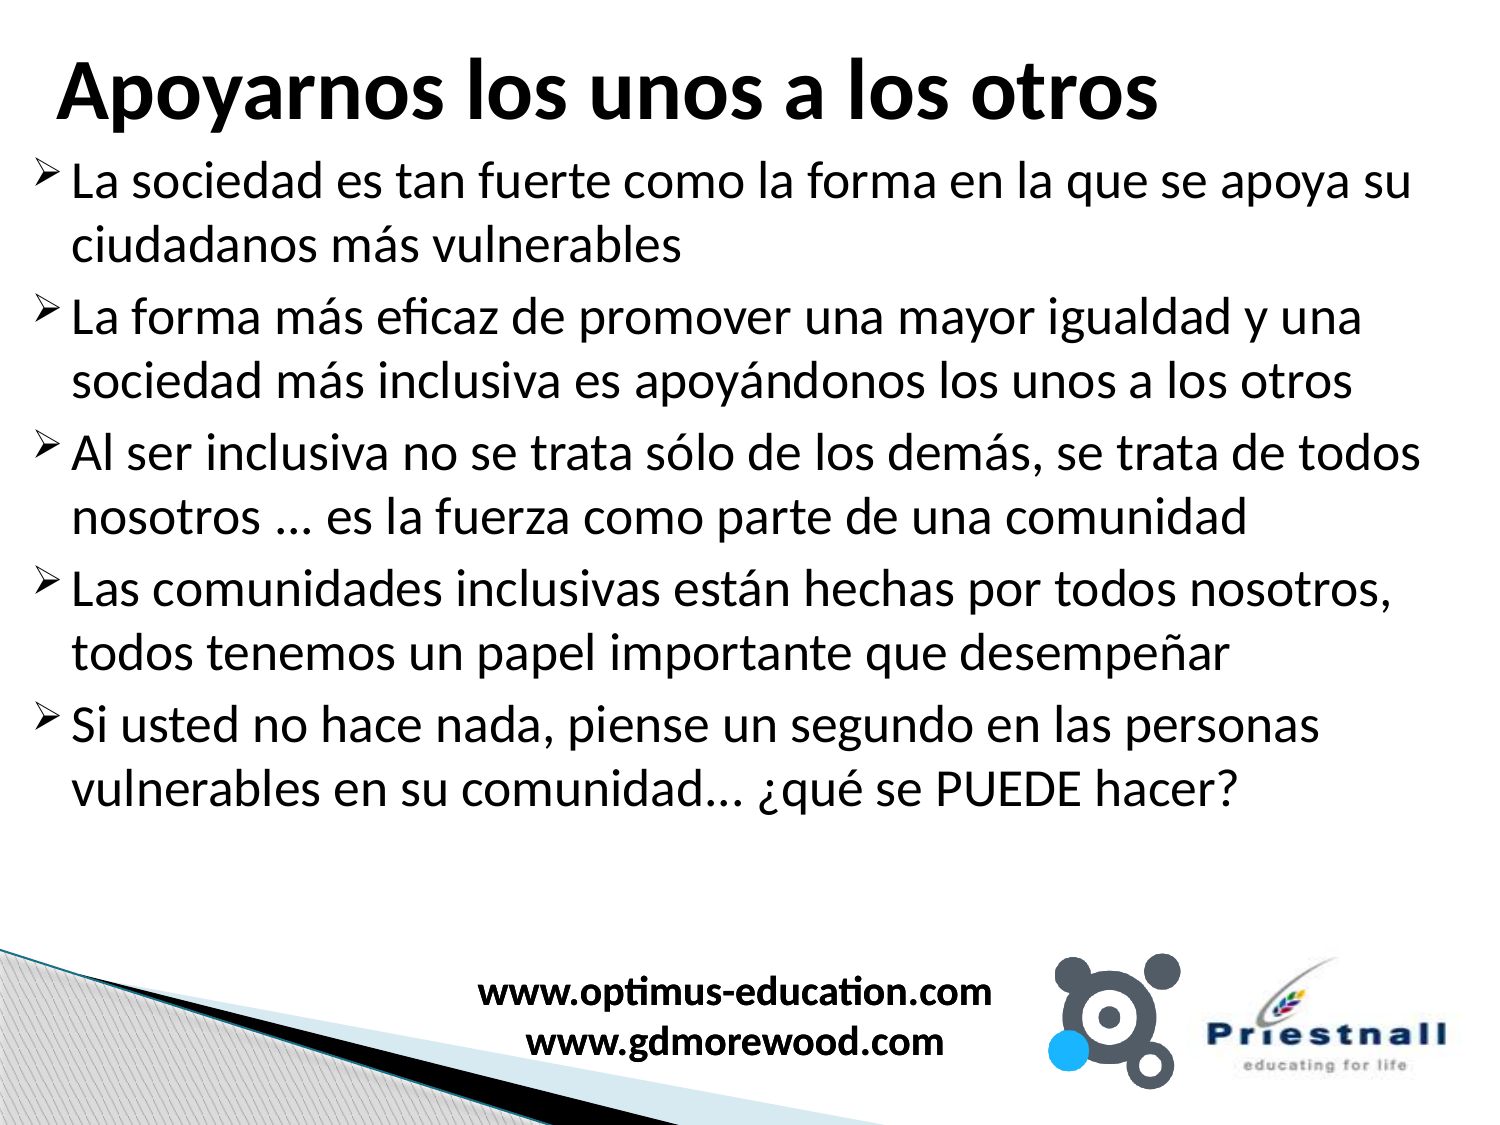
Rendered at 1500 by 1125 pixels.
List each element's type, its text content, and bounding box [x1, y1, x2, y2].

picture [1045, 976, 1183, 1090]
picture [1187, 946, 1465, 1084]
title Apoyarnos los unos a los otros [41, 19, 1392, 137]
list La sociedad es tan fuerte como la forma en la que se apoya su ciudadanos más vulnerables La forma más eficaz de promover una mayor igualdad y una sociedad más inclusiva es apoyándonos los unos a los otros Al ser inclusiva no se trata sólo de los demás, se trata de todos nosotros ... es la fuerza como parte de una comunidad Las comunidades inclusivas están hechas por todos nosotros, todos tenemos un papel importante que desempeñar Si usted no hace nada, piense un segundo en las personas vulnerables en su comunidad... ¿qué se PUEDE hacer? [0, 137, 1447, 976]
